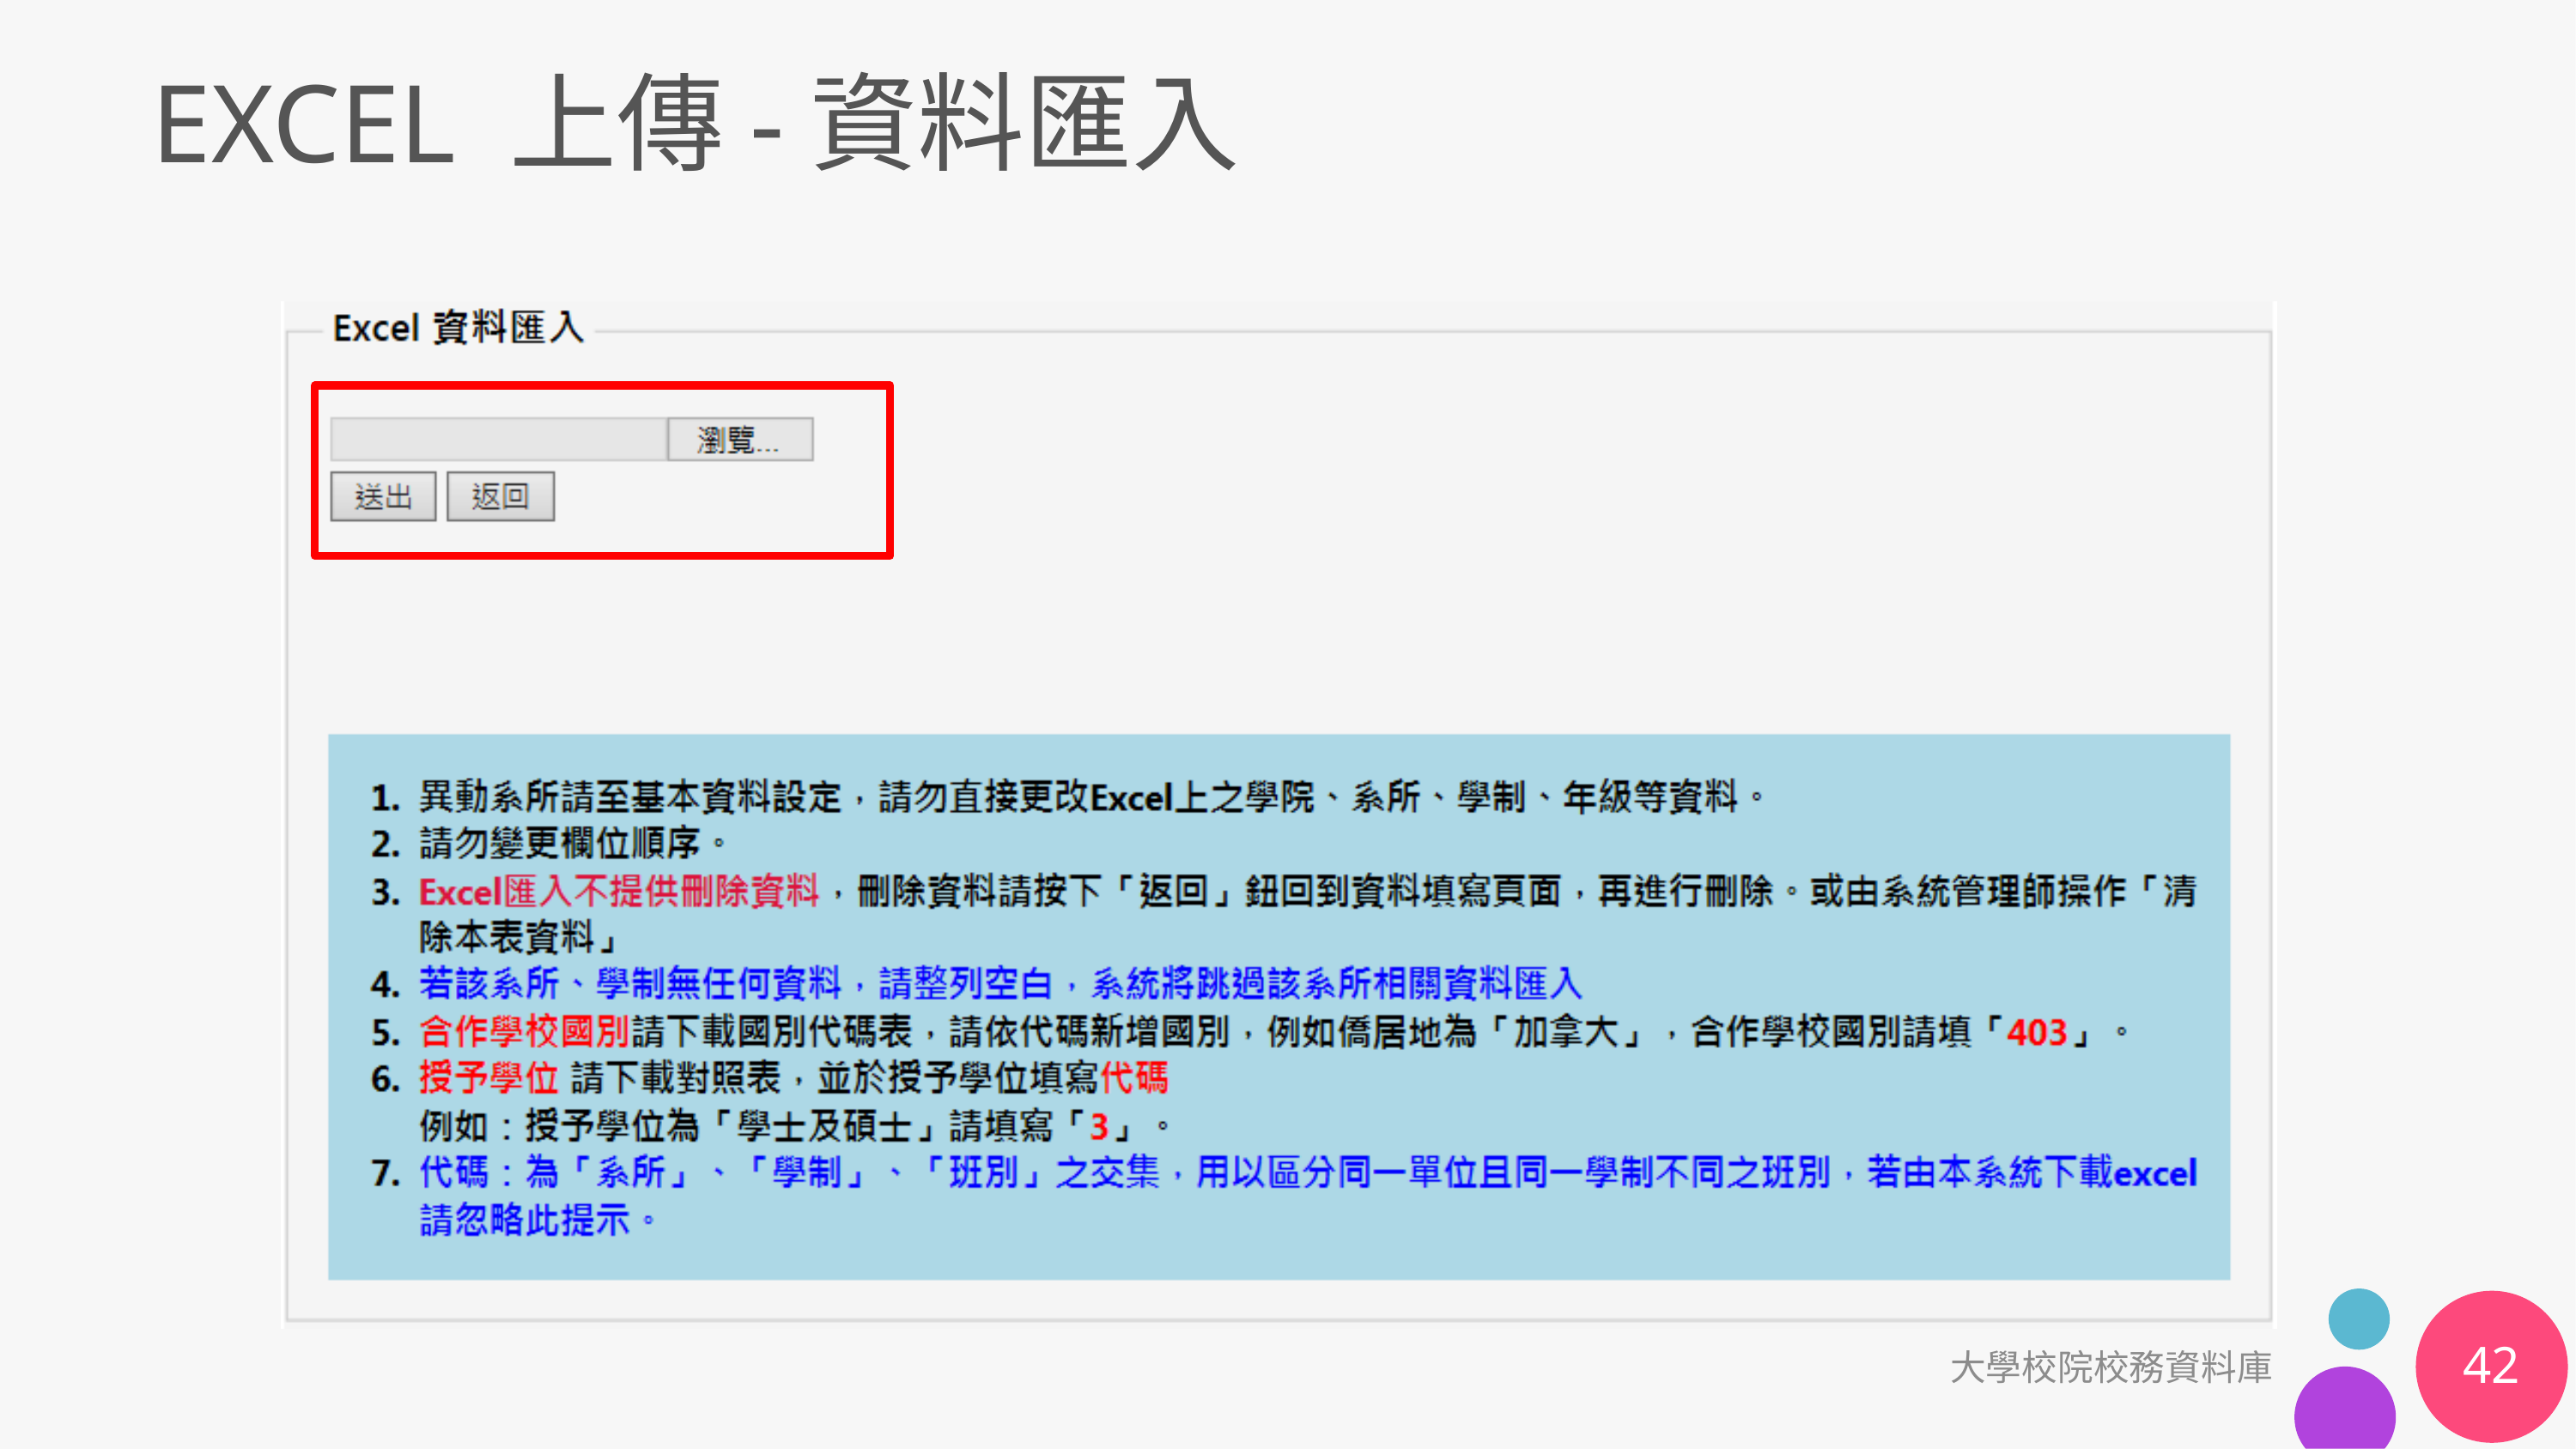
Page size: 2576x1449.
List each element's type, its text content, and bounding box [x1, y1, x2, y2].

title EXCEL 上傳-資料匯入 [129, 34, 2454, 204]
footer 大學校院校務資料庫 [1479, 1332, 2296, 1410]
slide_number 42 [2415, 1328, 2568, 1406]
picture [280, 300, 2277, 1329]
